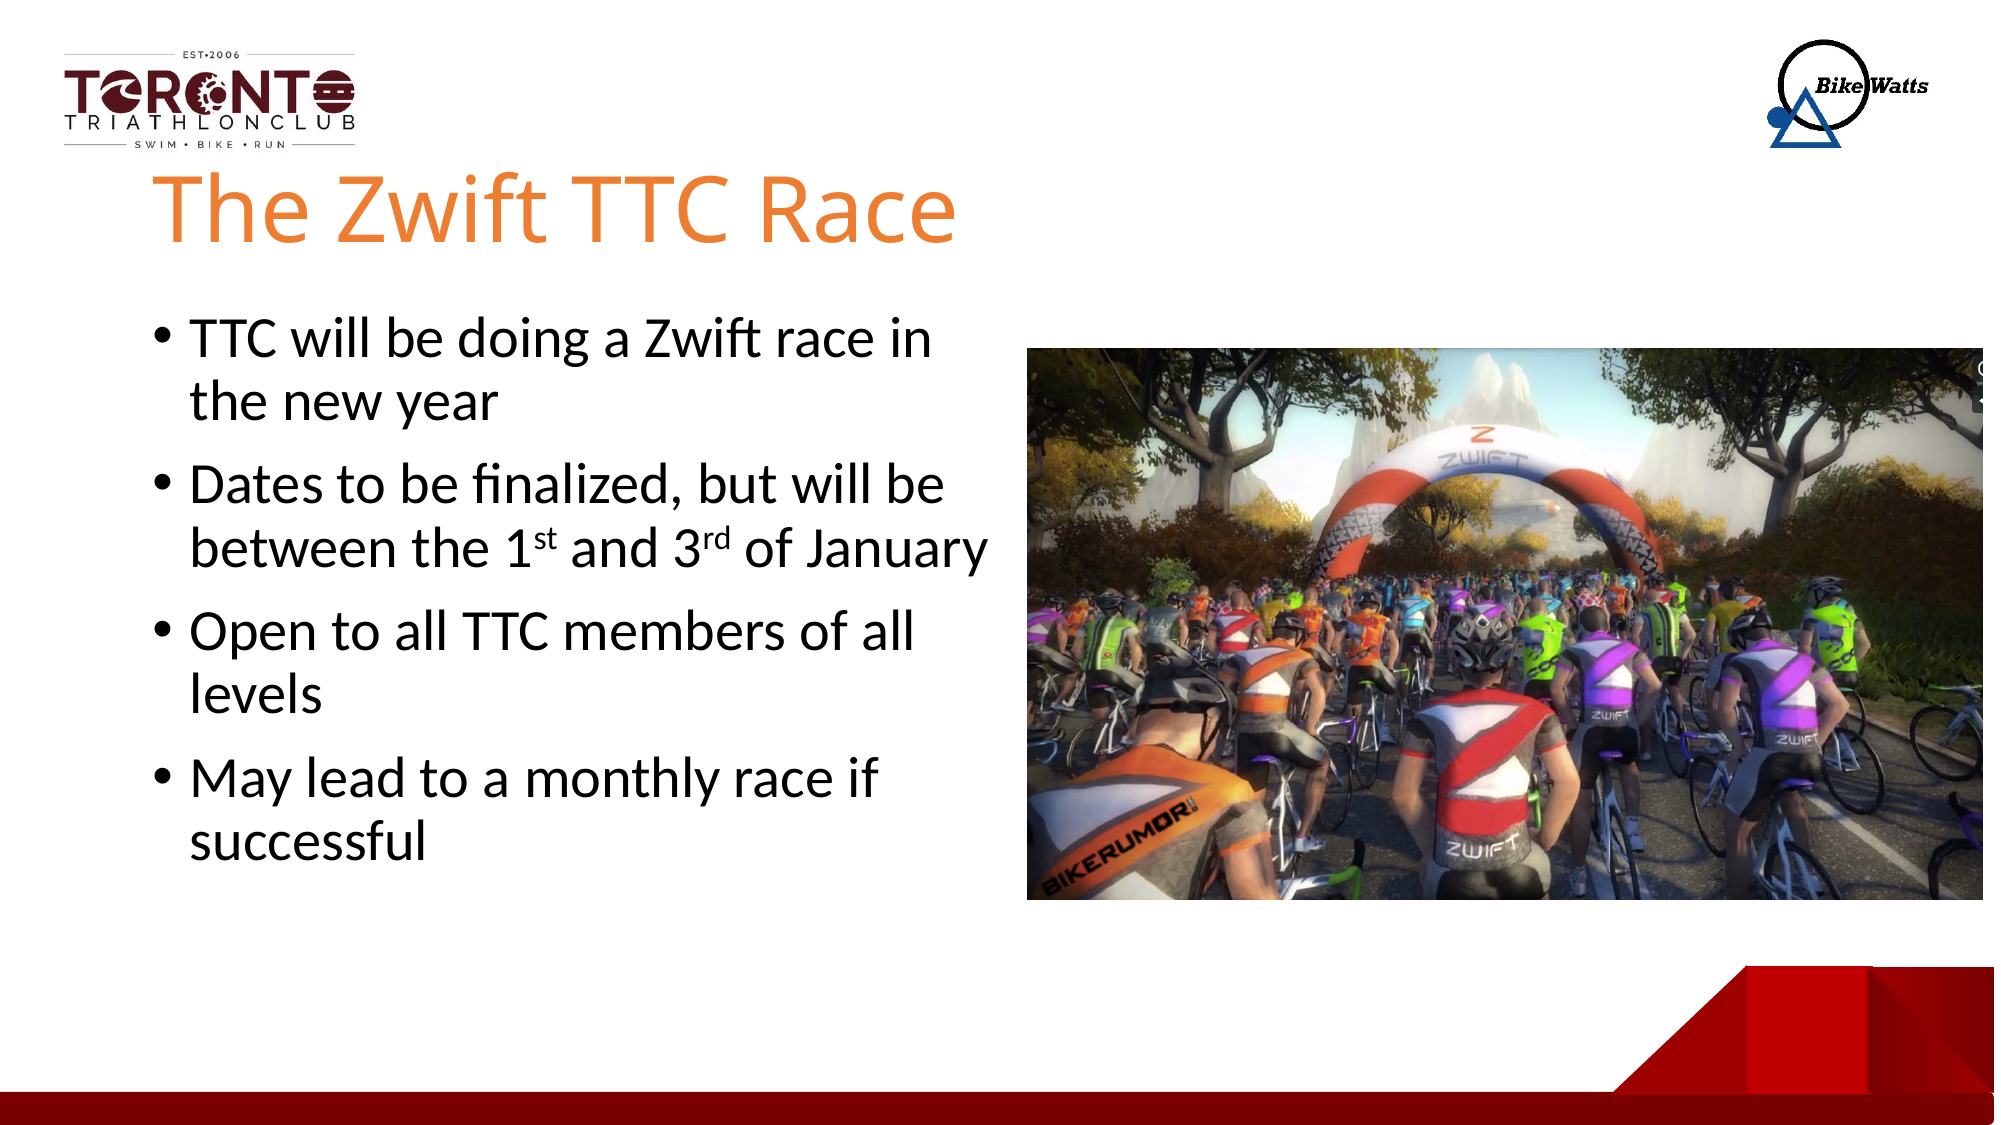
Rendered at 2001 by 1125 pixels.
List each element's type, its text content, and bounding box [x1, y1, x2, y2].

picture [1027, 348, 1983, 900]
picture [1749, 37, 1946, 149]
title The Zwift TTC Race [137, 149, 1863, 278]
list TTC will be doing a Zwift race in the new year Dates to be finalized, but will be between the 1st and 3rd of January Open to all TTC members of all levels May lead to a monthly race if successful [137, 299, 1006, 1014]
picture [46, 37, 374, 161]
